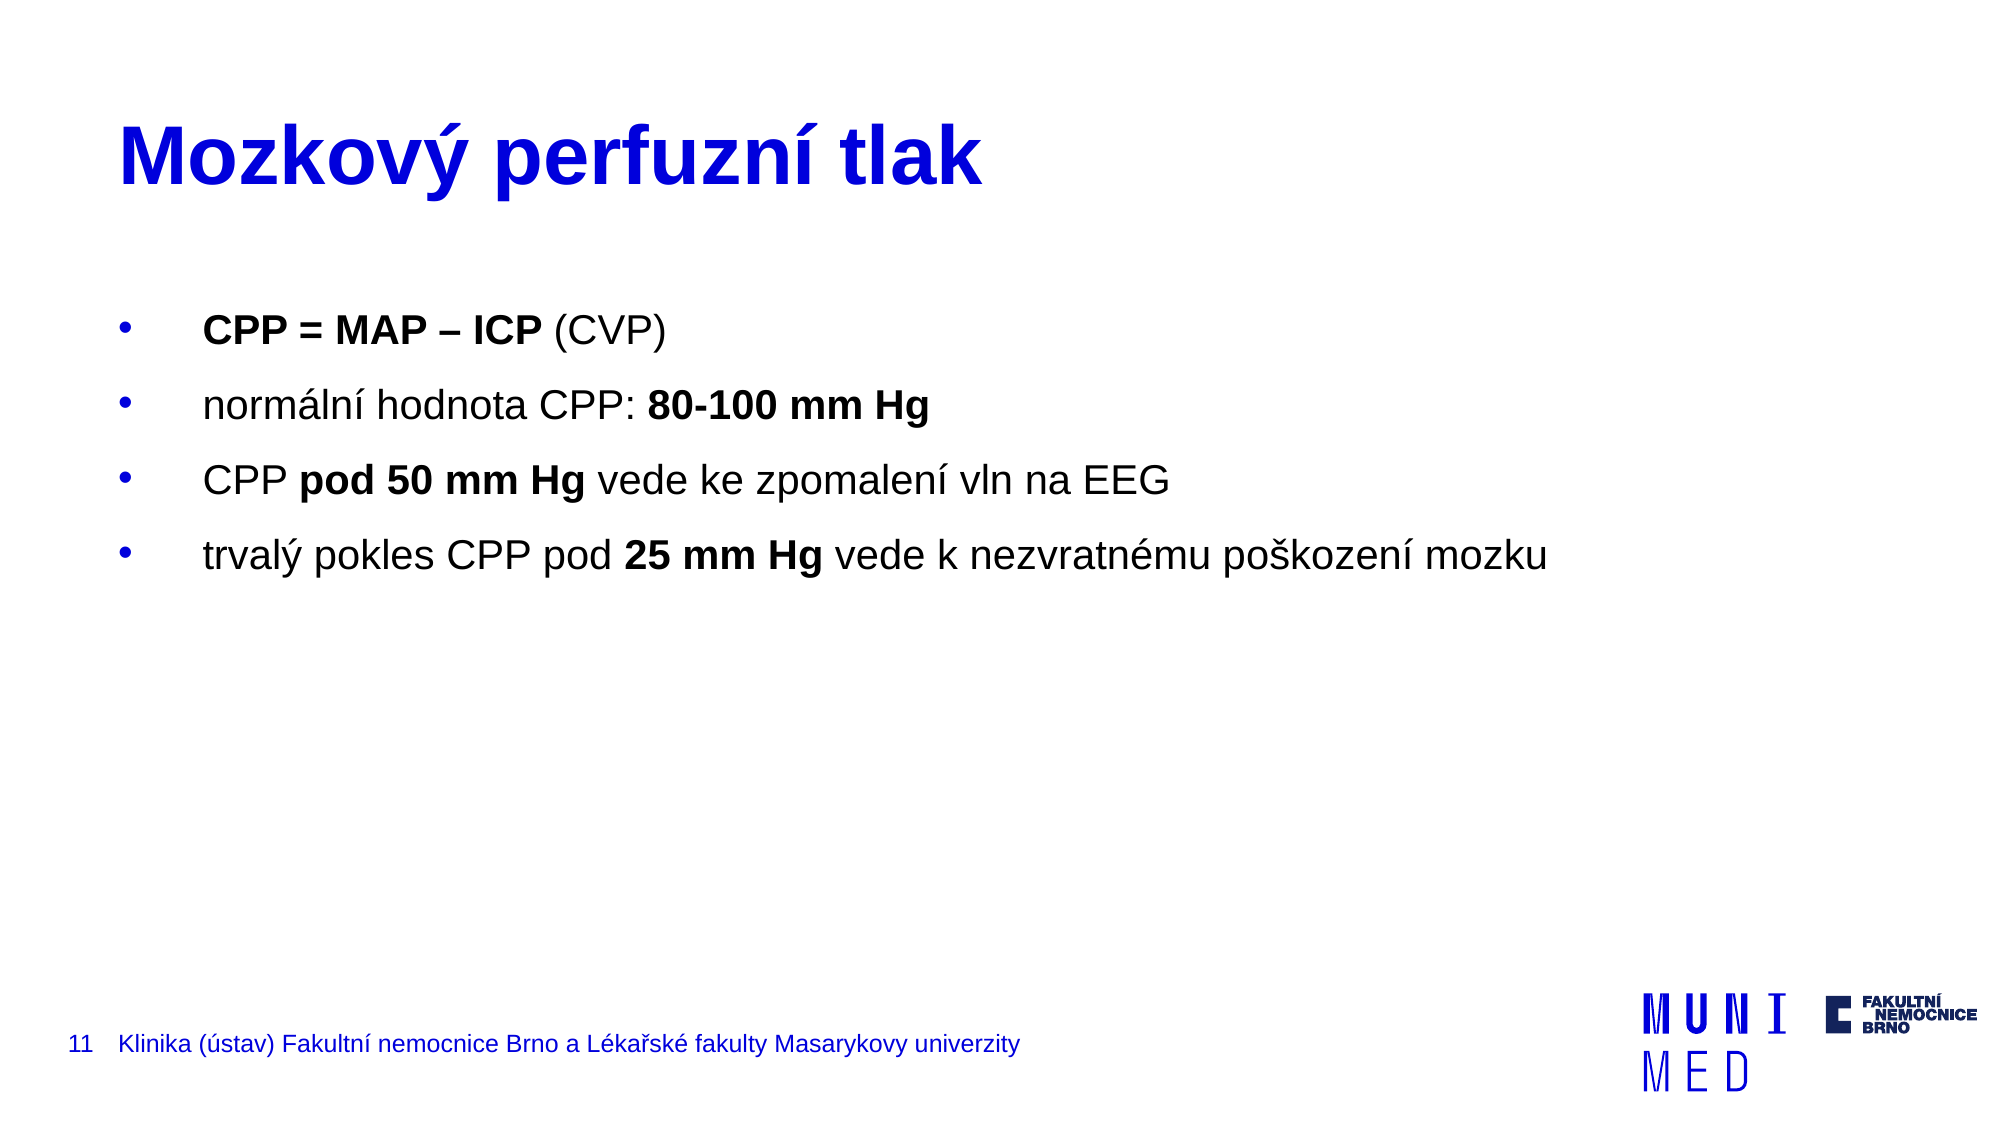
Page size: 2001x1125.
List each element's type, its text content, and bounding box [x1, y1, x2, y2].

title Mozkový perfuzní tlak [118, 118, 1883, 193]
footer Klinika (ústav) Fakultní nemocnice Brno a Lékařské fakulty Masarykovy univerzity [118, 1021, 1418, 1063]
list CPP = MAP – ICP (CVP) normální hodnota CPP: 80-100 mm Hg CPP pod 50 mm Hg vede ke zpomalení vln na EEG trvalý pokles CPP pod 25 mm Hg vede k nezvratnému poškození mozku [118, 277, 1883, 957]
slide_number 11 [67, 1021, 110, 1063]
